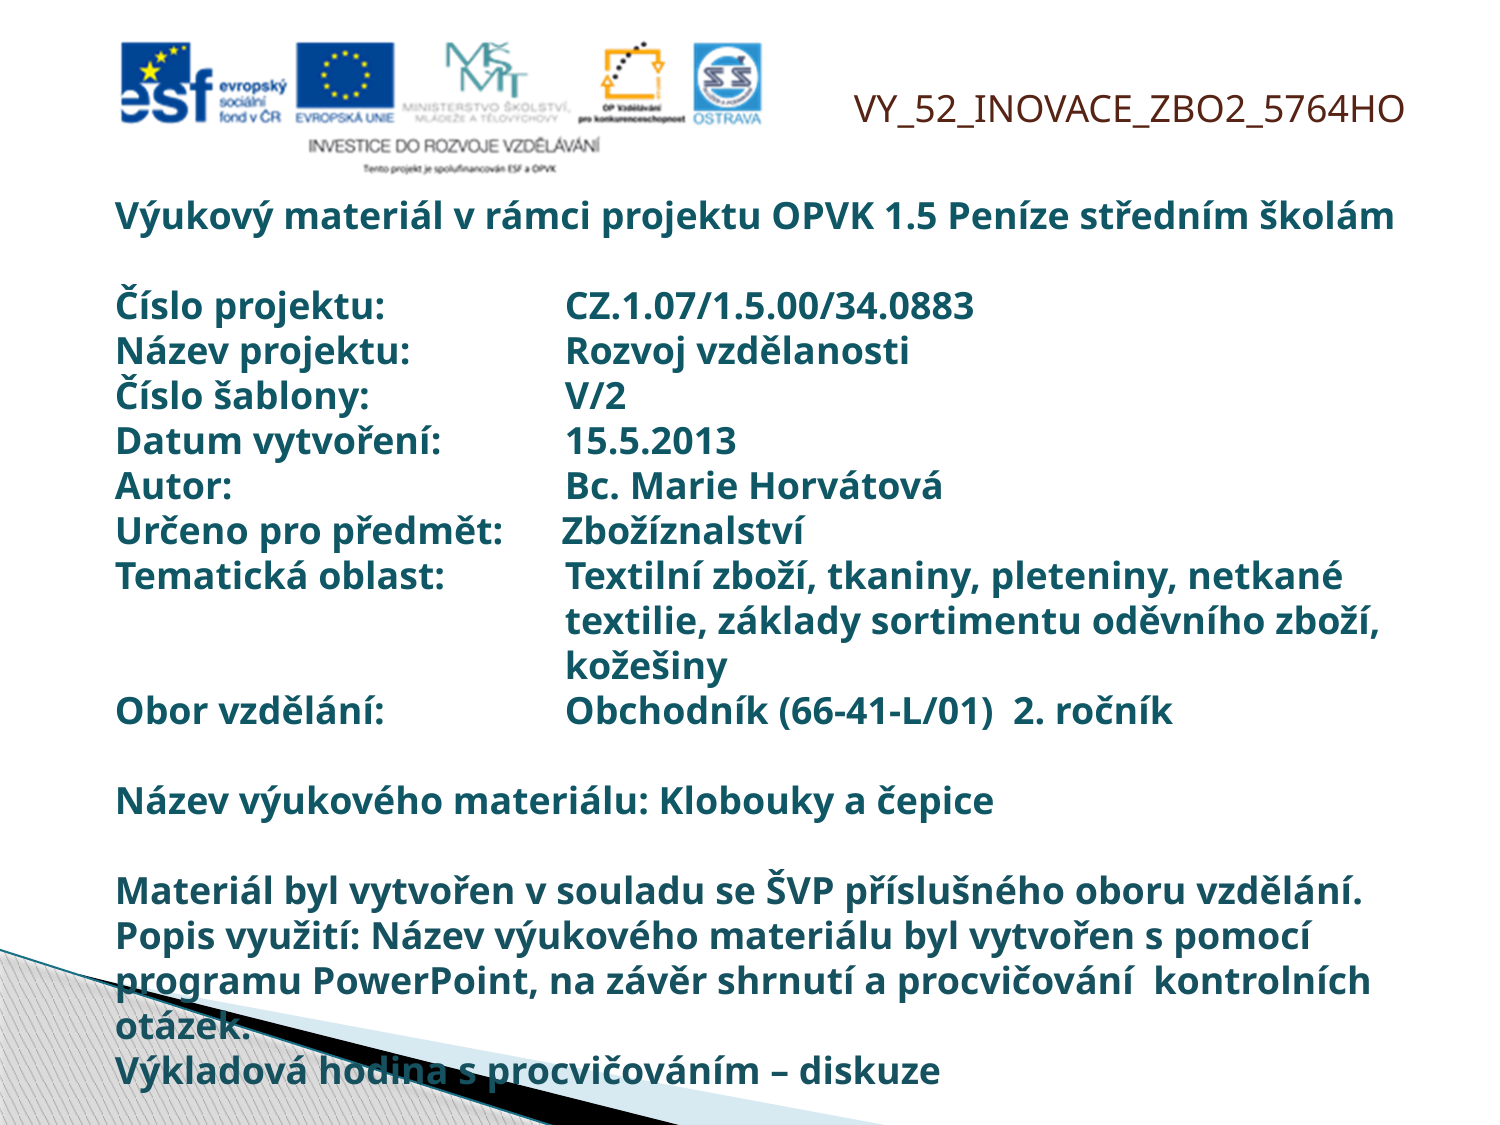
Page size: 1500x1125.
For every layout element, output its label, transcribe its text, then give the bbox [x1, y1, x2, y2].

text_box Výukový materiál v rámci projektu OPVK 1.5 Peníze středním školám Číslo projektu: CZ.1.07/1.5.00/34.0883 Název projektu: Rozvoj vzdělanosti Číslo šablony: V/2 Datum vytvoření: 15.5.2013 Autor: Bc. Marie Horvátová Určeno pro předmět: Zbožíznalství Tematická oblast: Textilní zboží, tkaniny, pleteniny, netkané textilie, základy sortimentu oděvního zboží, kožešiny Obor vzdělání: Obchodník (66-41-L/01) 2. ročník Název výukového materiálu: Klobouky a čepice Materiál byl vytvořen v souladu se ŠVP příslušného oboru vzdělání. Popis využití: Název výukového materiálu byl vytvořen s pomocí programu PowerPoint, na závěr shrnutí a procvičování kontrolních otázek. Výkladová hodina s procvičováním – diskuze [100, 184, 1436, 1100]
picture [116, 39, 768, 185]
text_box VY_52_INOVACE_ZBO2_5764HO [839, 78, 1422, 138]
